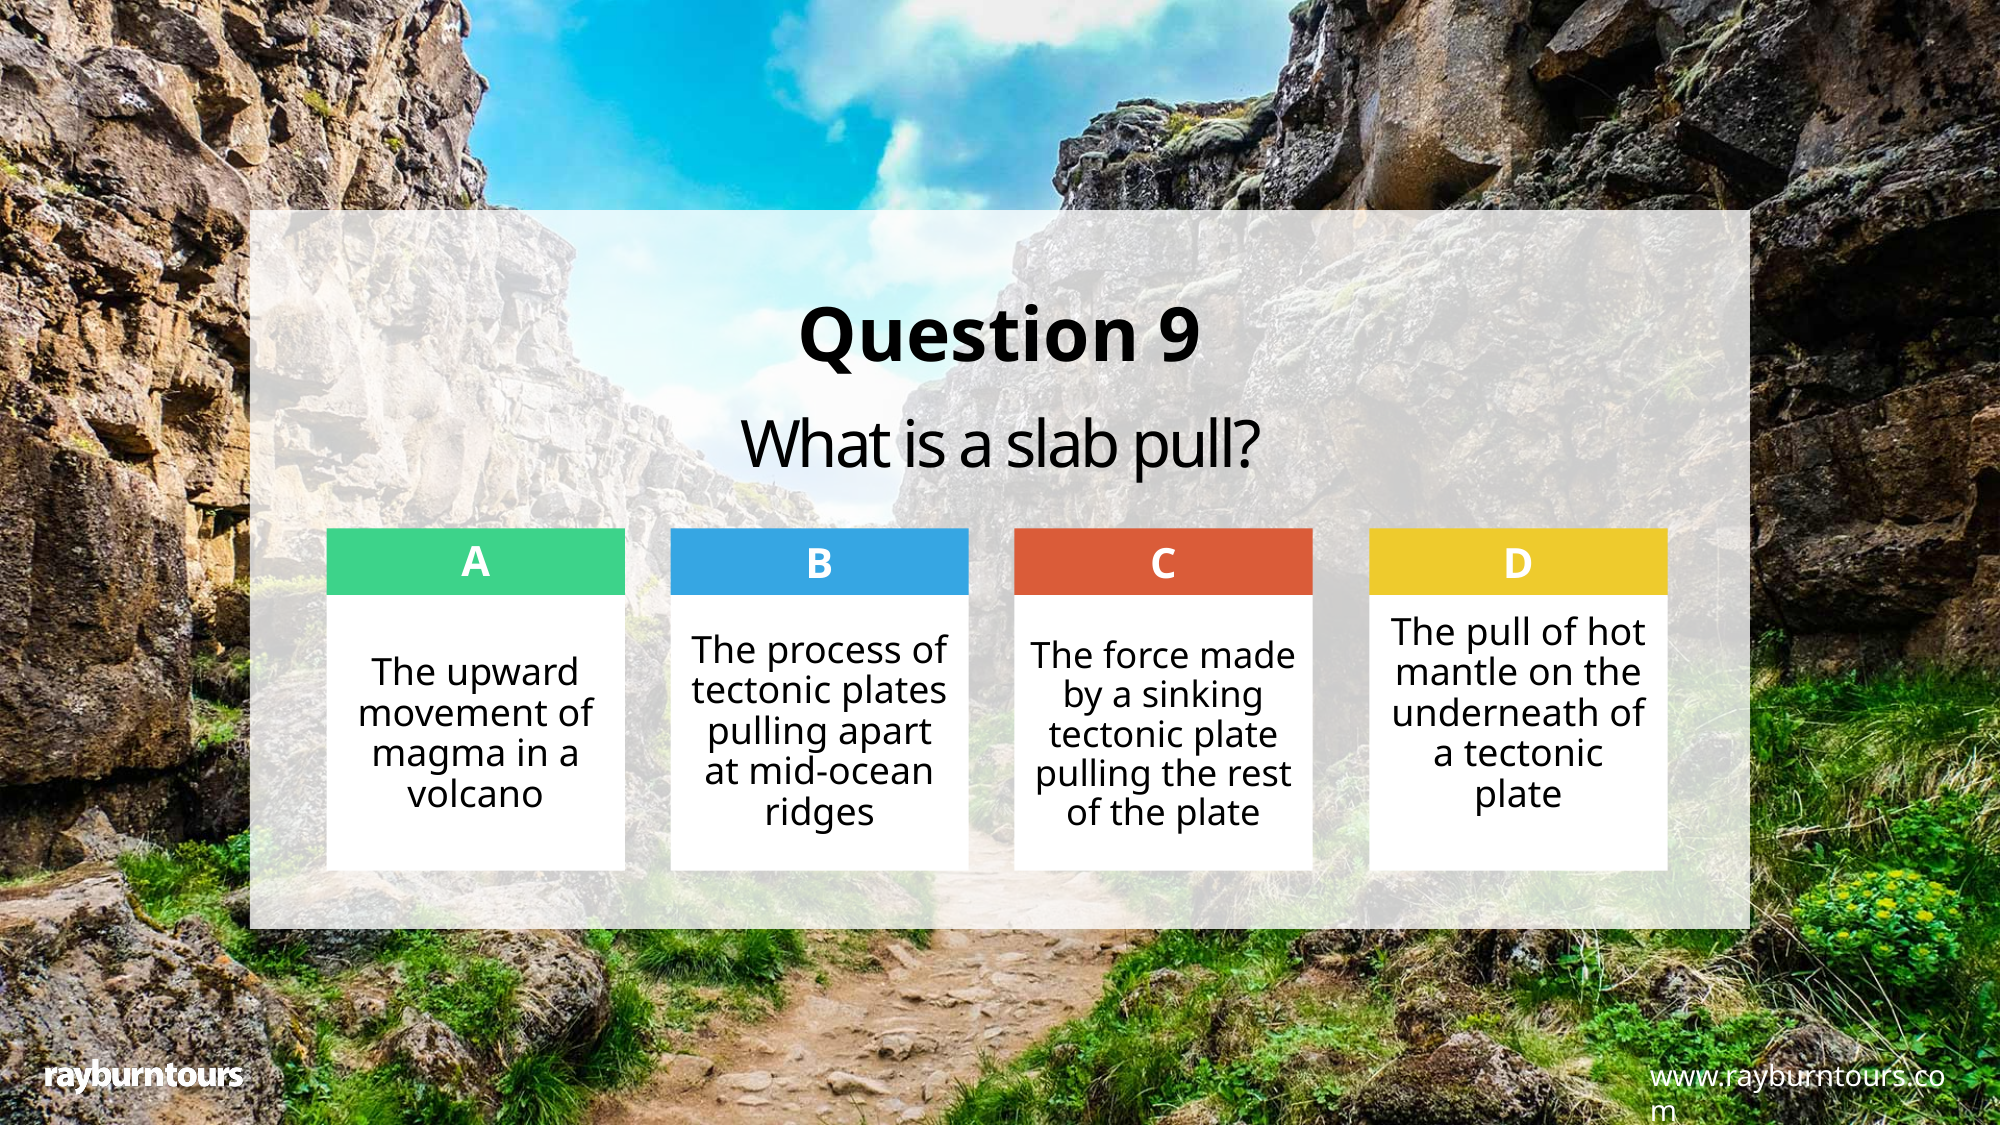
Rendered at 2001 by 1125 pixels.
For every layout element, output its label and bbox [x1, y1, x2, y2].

picture [0, 0, 2000, 1125]
text_box [669, 528, 970, 872]
text_box [325, 527, 626, 872]
text_box [1013, 528, 1314, 872]
text_box [1368, 528, 1669, 872]
